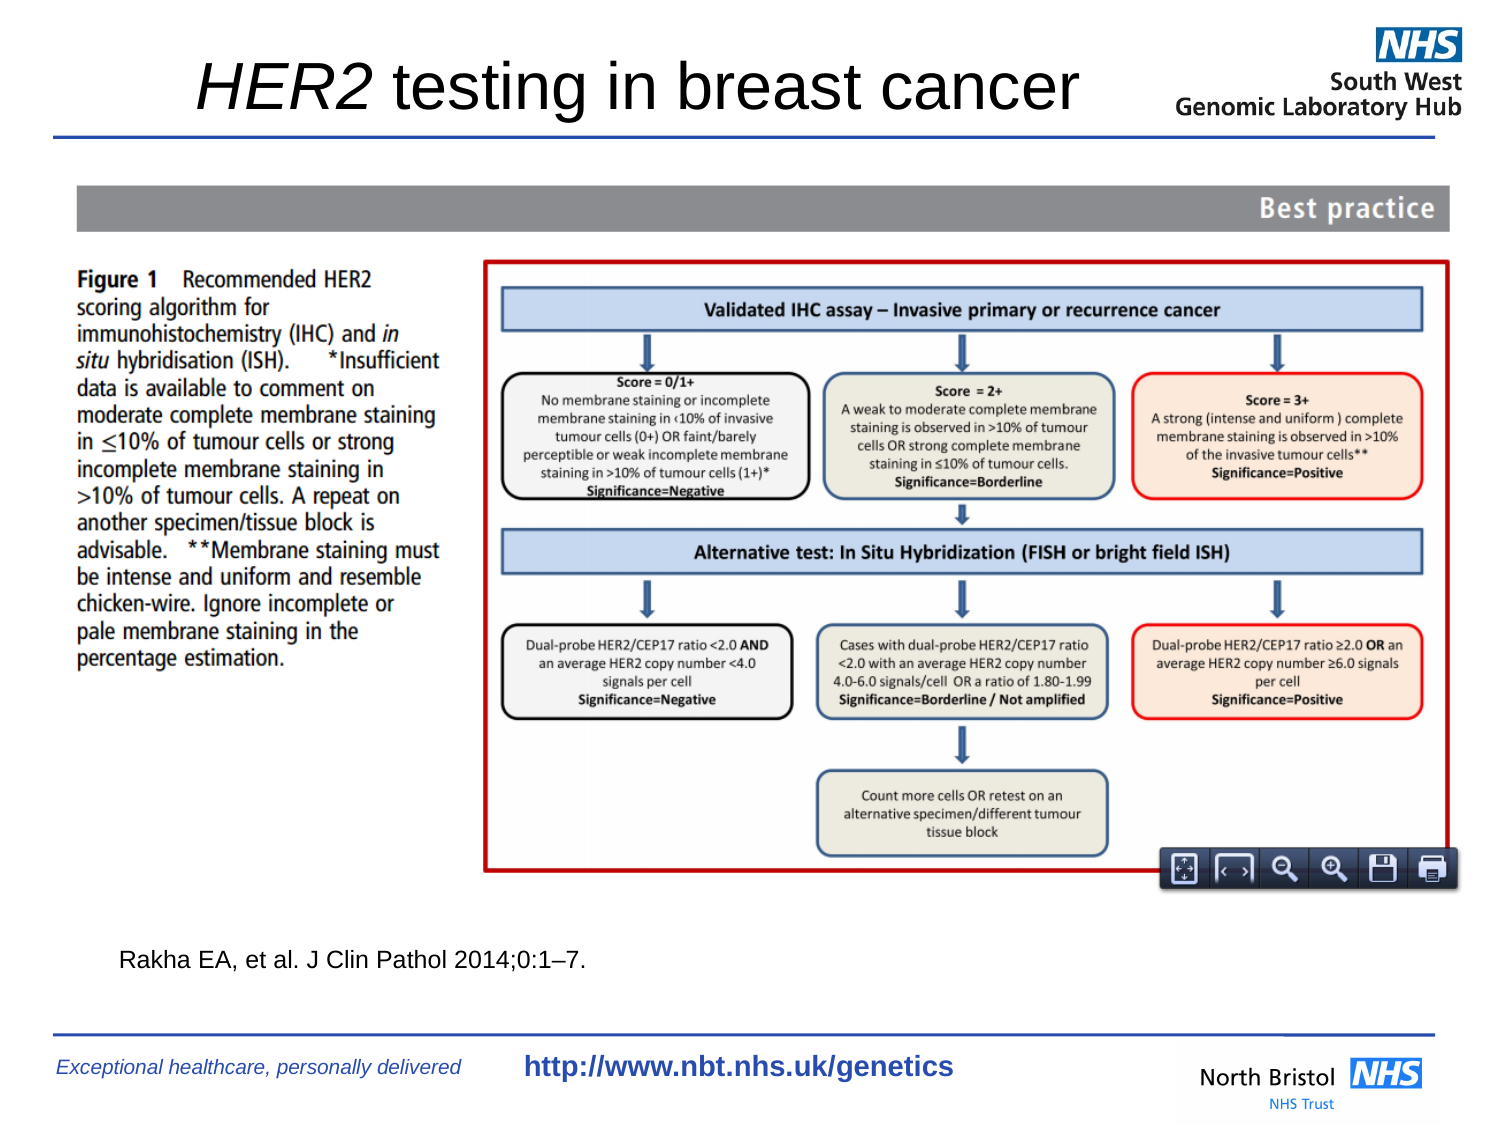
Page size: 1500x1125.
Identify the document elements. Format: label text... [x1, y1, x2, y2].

footer http://www.nbt.nhs.uk/genetics [501, 1039, 977, 1118]
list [64, 171, 1472, 897]
picture [1175, 1039, 1441, 1125]
picture [1163, 18, 1471, 129]
title HER2 testing in breast cancer [64, 42, 1213, 124]
text_box Rakha EA, et al. J Clin Pathol 2014;0:1–7. [103, 935, 603, 981]
